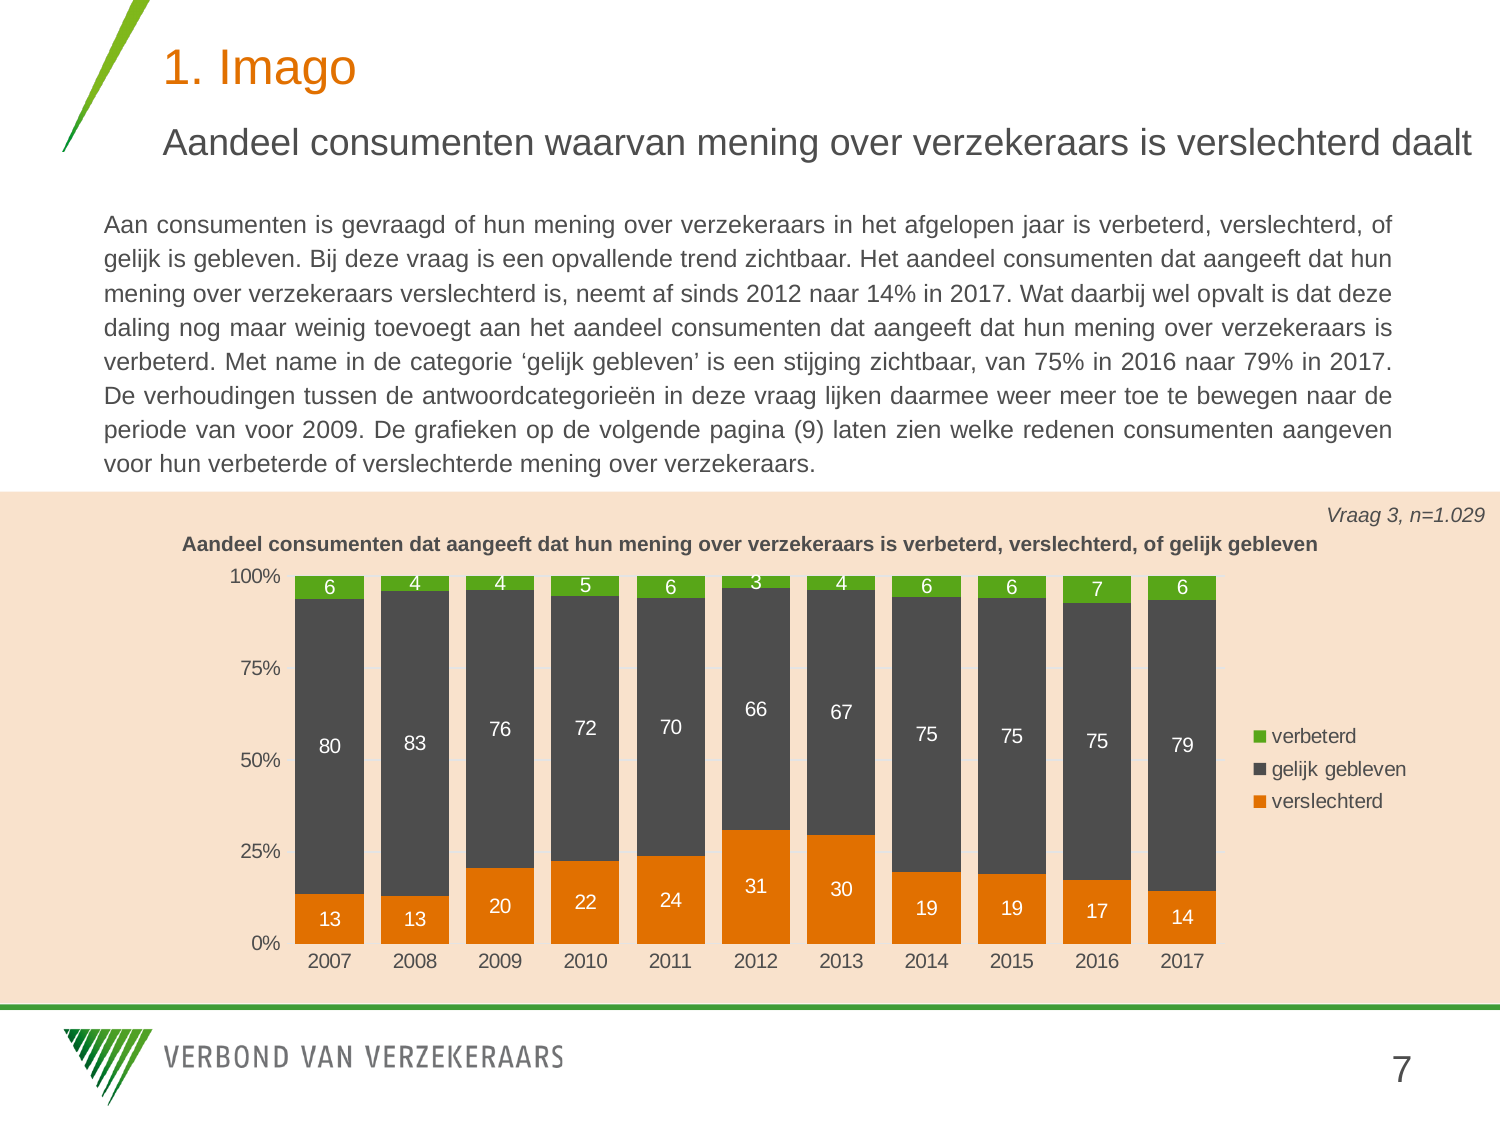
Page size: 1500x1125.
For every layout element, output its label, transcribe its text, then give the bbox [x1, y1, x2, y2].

title 1. Imago Aandeel consumenten waarvan mening over verzekeraars is verslechterd daalt [162, 26, 1500, 163]
picture [62, 0, 150, 152]
picture [63, 1021, 563, 1106]
text_box Aandeel consumenten dat aangeeft dat hun mening over verzekeraars is verbeterd, verslechterd, of gelijk gebleven [146, 522, 1354, 563]
text_box Vraag 3, n=1.029 [1305, 494, 1500, 534]
chart [182, 552, 1436, 994]
text_box [0, 489, 1500, 1006]
slide_number 7 [1274, 1044, 1413, 1095]
text_box Aan consumenten is gevraagd of hun mening over verzekeraars in het afgelopen jaar is verbeterd, verslechterd, of gelijk is gebleven. Bij deze vraag is een opvallende trend zichtbaar. Het aandeel consumenten dat aangeeft dat hun mening over verzekeraars verslechterd is, neemt af sinds 2012 naar 14% in 2017. Wat daarbij wel opvalt is dat deze daling nog maar weinig toevoegt aan het aandeel consumenten dat aangeeft dat hun mening over verzekeraars is verbeterd. Met name in de categorie ‘gelijk gebleven’ is een stijging zichtbaar, van 75% in 2016 naar 79% in 2017. De verhoudingen tussen de antwoordcategorieën in deze vraag lijken daarmee weer meer toe te bewegen naar de periode van voor 2009. De grafieken op de volgende pagina (9) laten zien welke redenen consumenten aangeven voor hun verbeterde of verslechterde mening over verzekeraars. [89, 197, 1411, 485]
